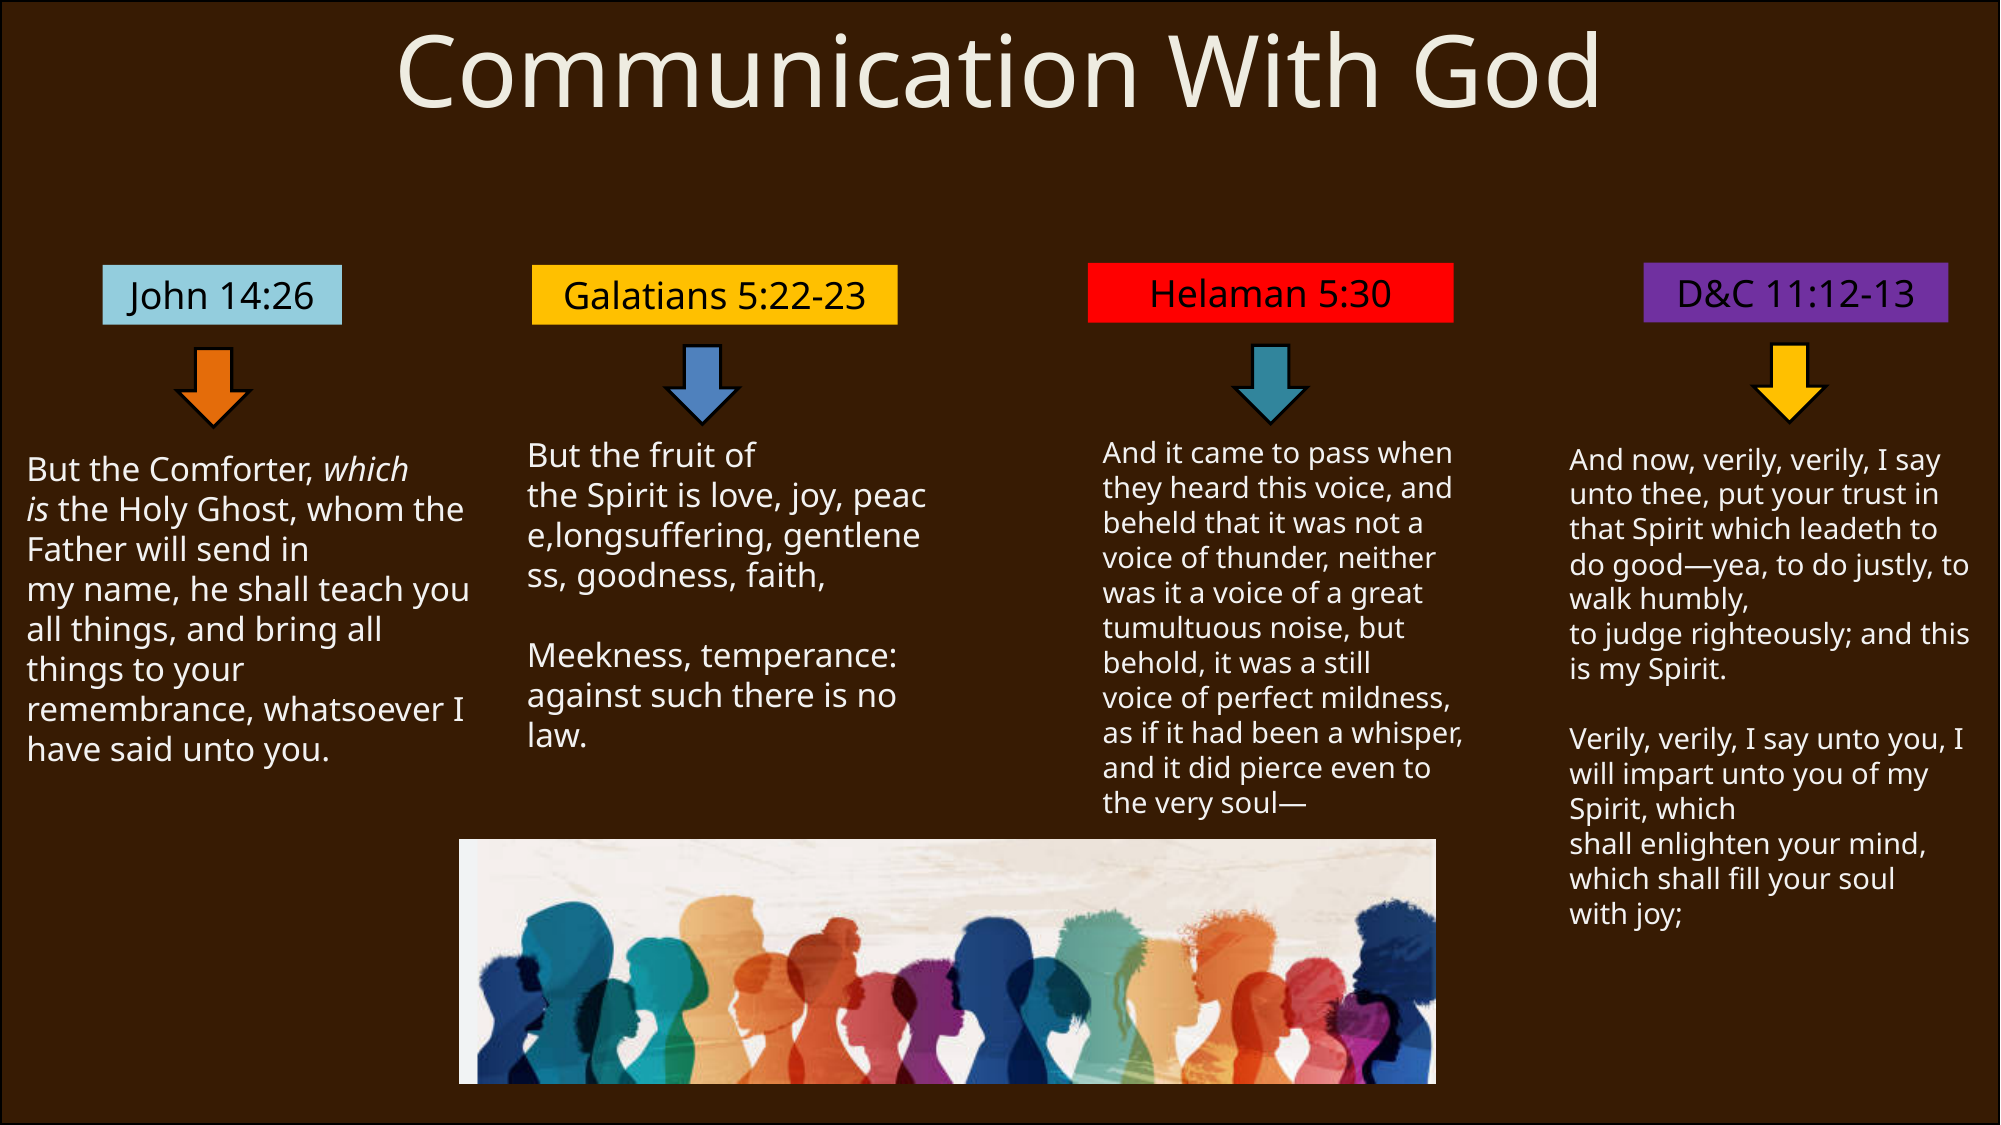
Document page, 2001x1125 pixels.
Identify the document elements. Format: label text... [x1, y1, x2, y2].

text_box And now, verily, verily, I say unto thee, put your trust in that Spirit which leadeth to do good—yea, to do justly, to walk humbly, to judge righteously; and this is my Spirit. Verily, verily, I say unto you, I will impart unto you of my Spirit, which shall enlighten your mind, which shall fill your soul with joy; [1554, 433, 1989, 938]
text_box And it came to pass when they heard this voice, and beheld that it was not a voice of thunder, neither was it a voice of a great tumultuous noise, but behold, it was a still voice of perfect mildness, as if it had been a whisper, and it did pierce even to the very soul— [1087, 426, 1482, 827]
text_box [1230, 343, 1311, 426]
text_box [1749, 342, 1830, 425]
text_box [662, 344, 743, 427]
text_box [0, 0, 2000, 1125]
text_box Helaman 5:30 [1087, 262, 1454, 323]
text_box [173, 347, 254, 430]
text_box D&C 11:12-13 [1643, 262, 1949, 323]
text_box But the fruit of the Spirit is love, joy, peace,longsuffering, gentleness, goodness, faith, Meekness, temperance: against such there is no law. [512, 427, 948, 762]
text_box Communication With God [249, 0, 1750, 135]
text_box John 14:26 [102, 264, 342, 325]
picture [459, 838, 1436, 1084]
text_box But the Comforter, which is the Holy Ghost, whom the Father will send in my name, he shall teach you all things, and bring all things to your remembrance, whatsoever I have said unto you. [11, 441, 489, 776]
text_box Galatians 5:22-23 [532, 264, 898, 325]
